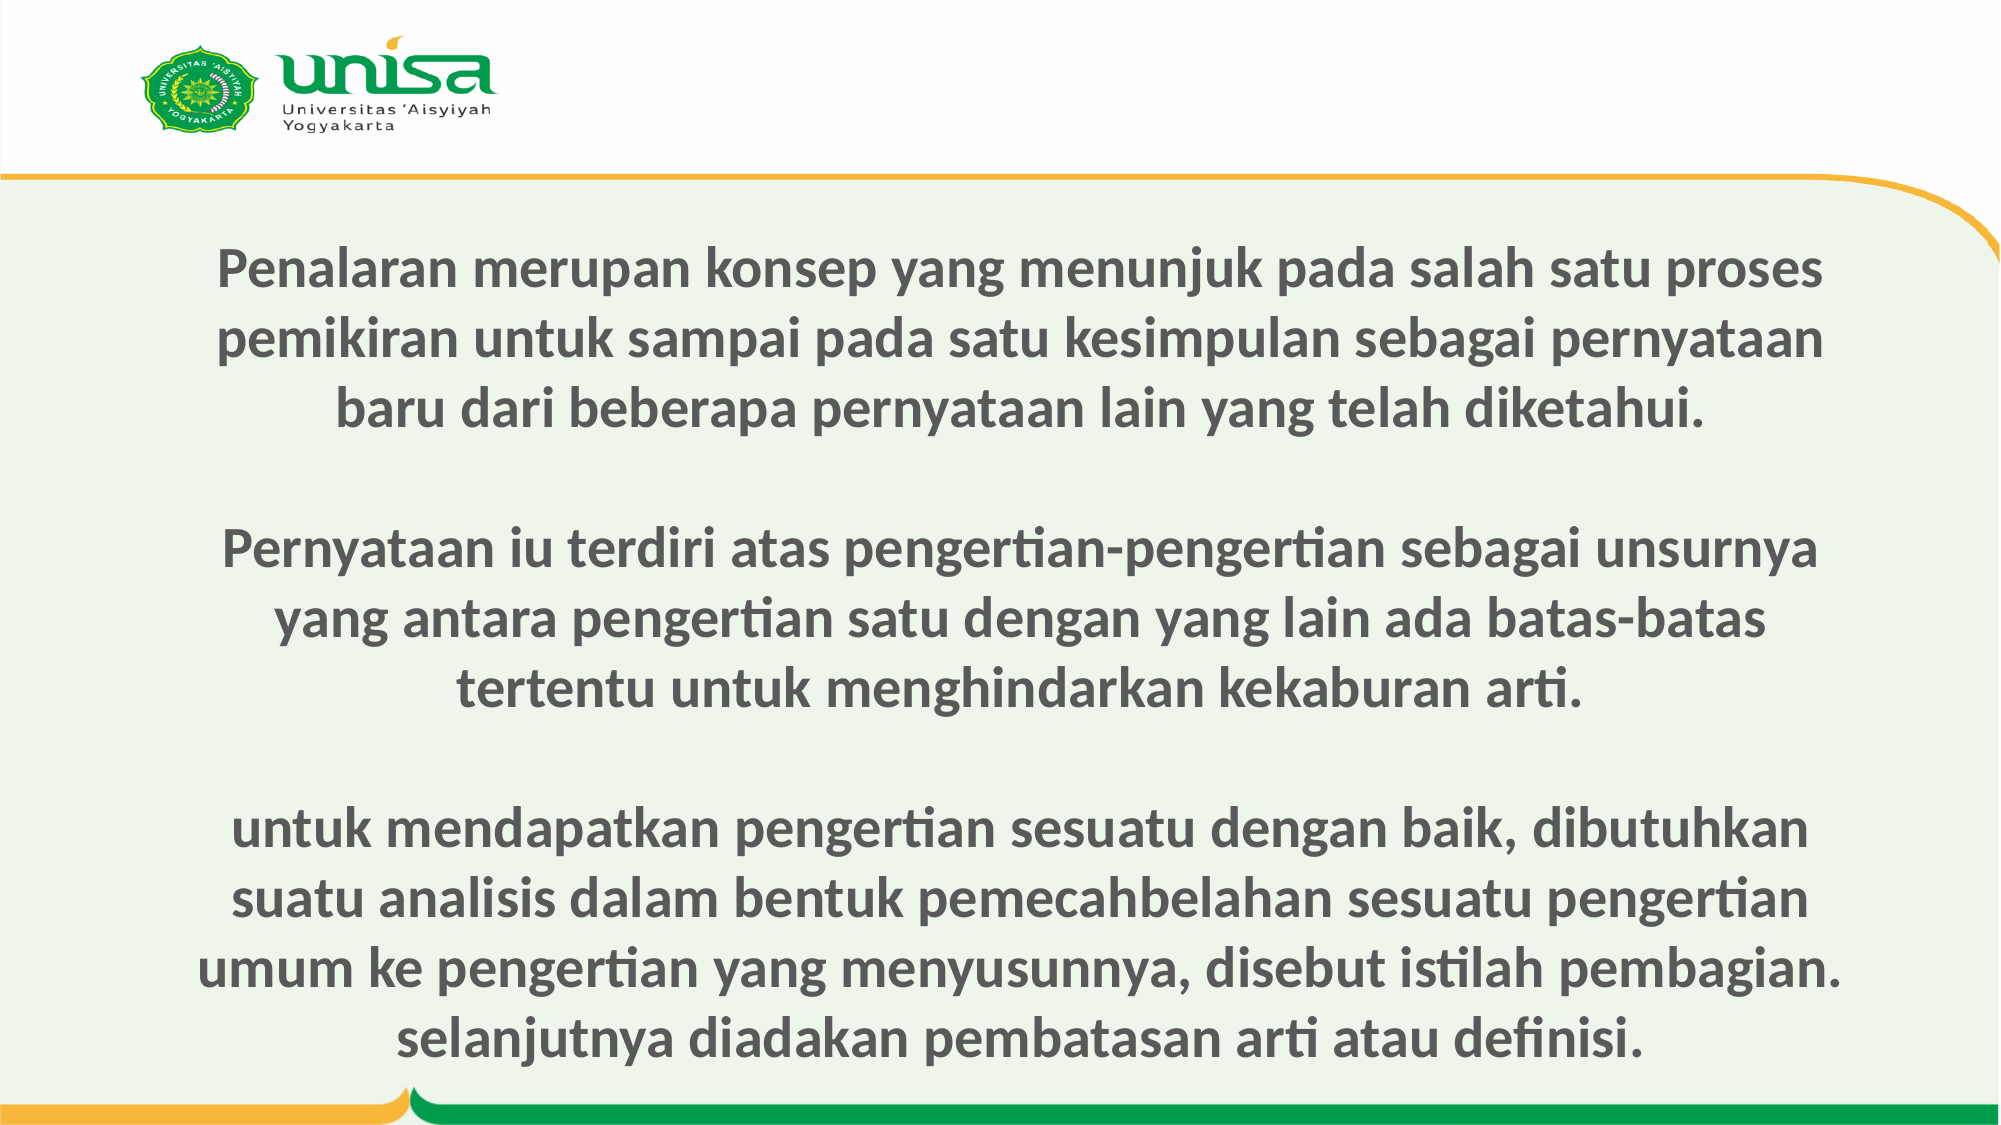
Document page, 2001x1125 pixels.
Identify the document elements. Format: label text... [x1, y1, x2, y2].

title Penalaran merupan konsep yang menunjuk pada salah satu proses pemikiran untuk sampai pada satu kesimpulan sebagai pernyataan baru dari beberapa pernyataan lain yang telah diketahui. Pernyataan iu terdiri atas pengertian-pengertian sebagai unsurnya yang antara pengertian satu dengan yang lain ada batas-batas tertentu untuk menghindarkan kekaburan arti. untuk mendapatkan pengertian sesuatu dengan baik, dibutuhkan suatu analisis dalam bentuk pemecahbelahan sesuatu pengertian umum ke pengertian yang menyusunnya, disebut istilah pembagian. selanjutnya diadakan pembatasan arti atau definisi. [158, 221, 1884, 440]
picture [0, 0, 2000, 1125]
